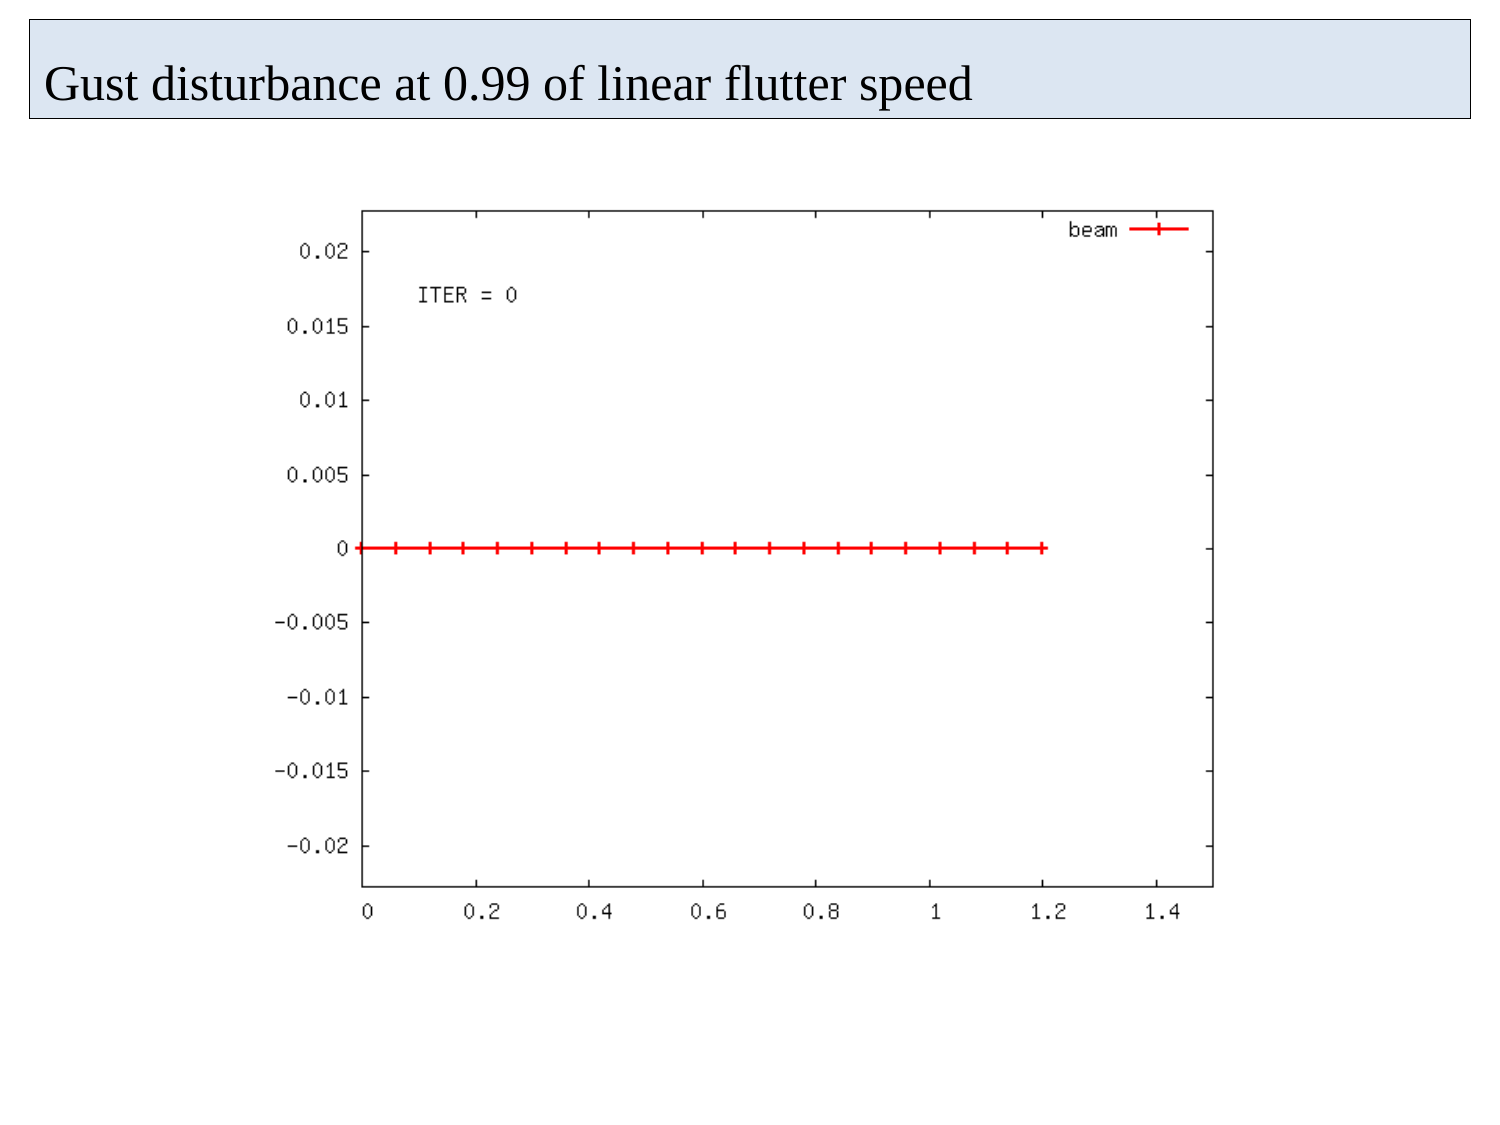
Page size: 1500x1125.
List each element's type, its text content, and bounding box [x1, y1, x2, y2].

text_box Gust disturbance at 0.99 of linear flutter speed [29, 19, 1471, 119]
picture [249, 187, 1251, 938]
